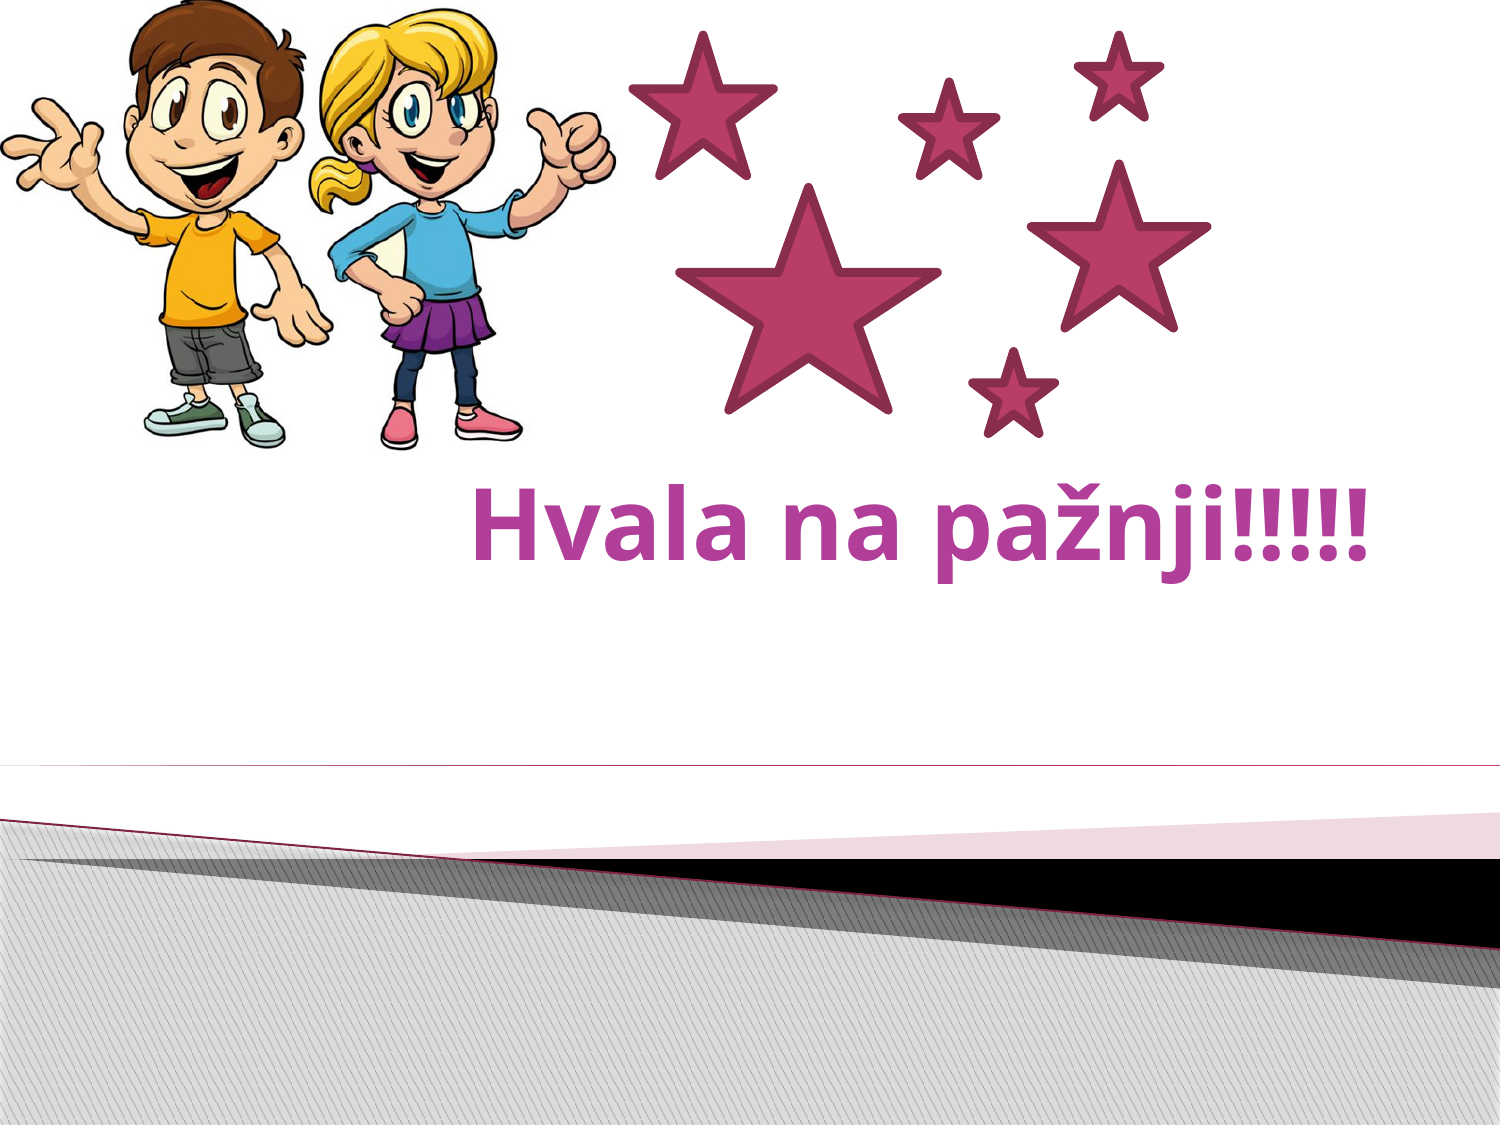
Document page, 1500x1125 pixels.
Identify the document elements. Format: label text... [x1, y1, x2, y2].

text_box [1073, 30, 1165, 122]
text_box [897, 77, 1001, 181]
picture [0, 0, 625, 469]
text_box [631, 30, 778, 181]
picture [5, 859, 1500, 989]
text_box [968, 347, 1059, 439]
title Hvala na pažnji!!!!! [112, 287, 1388, 588]
text_box [1026, 159, 1212, 333]
text_box [675, 182, 942, 415]
